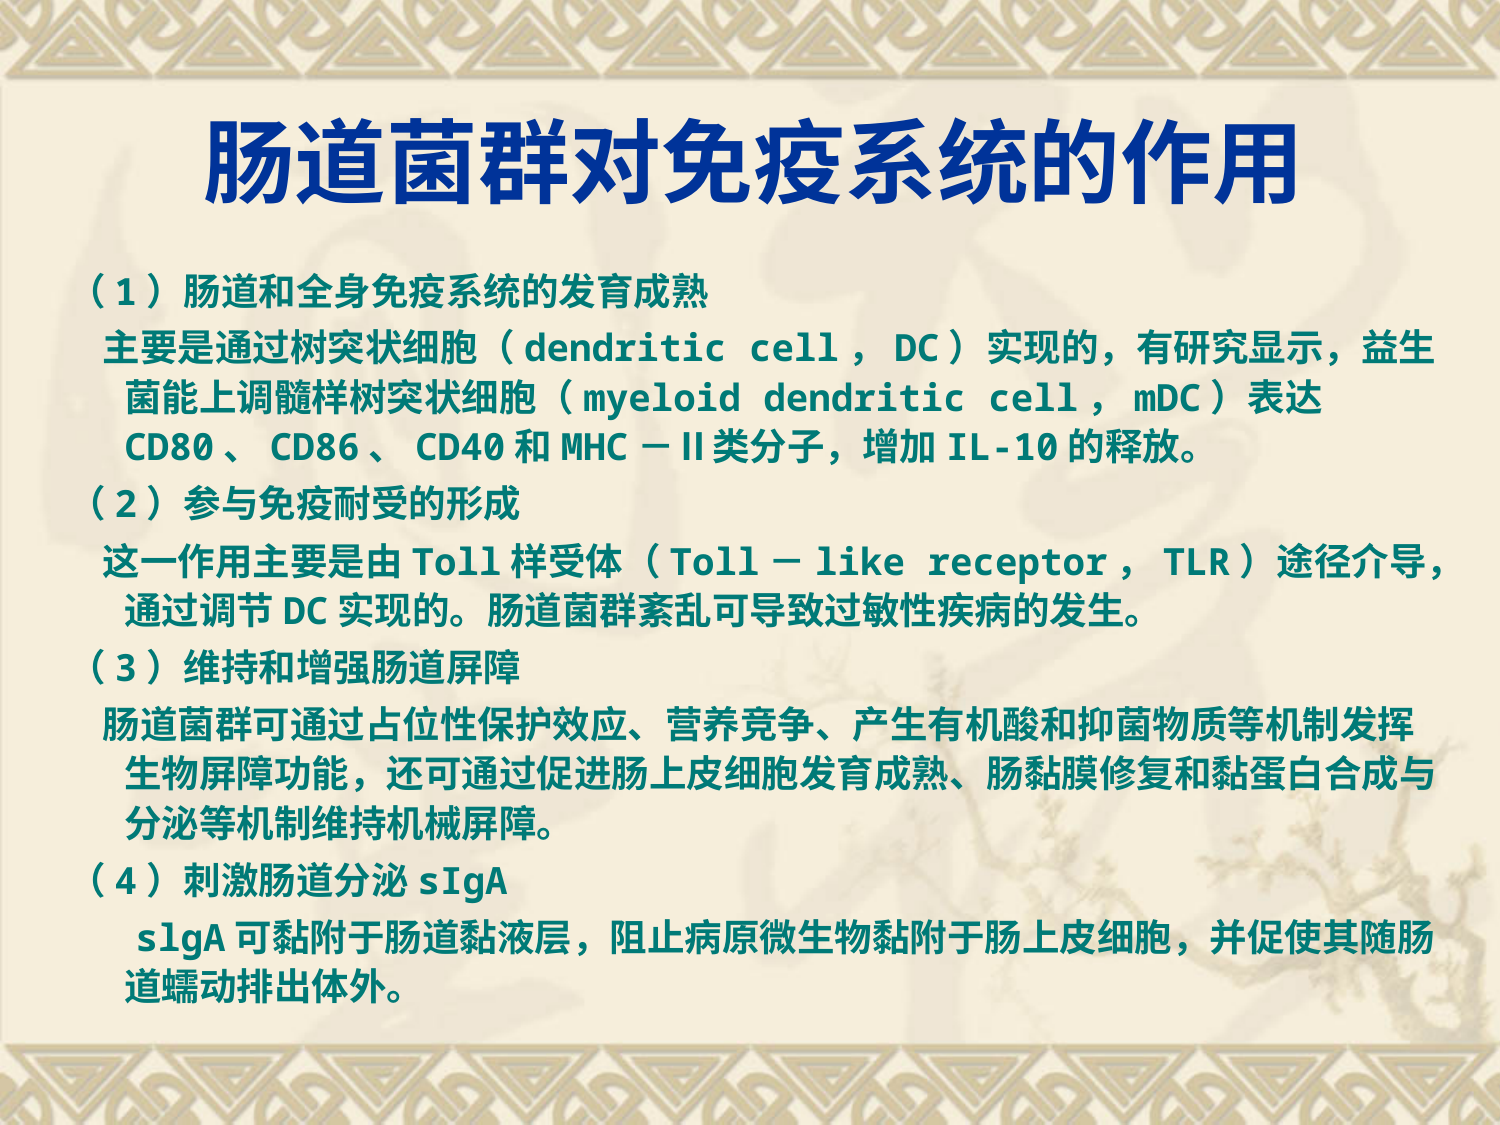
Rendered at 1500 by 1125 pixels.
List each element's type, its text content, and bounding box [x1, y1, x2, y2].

list （1）肠道和全身免疫系统的发育成熟 主要是通过树突状细胞（dendritic cell，DC）实现的，有研究显示，益生菌能上调髓样树突状细胞（myeloid dendritic cell，mDC）表达CD80、CD86、CD40和MHC－Ⅱ类分子，增加IL-10的释放。 （2）参与免疫耐受的形成 这一作用主要是由Toll样受体（Toll－like receptor，TLR）途径介导，通过调节DC实现的。肠道菌群紊乱可导致过敏性疾病的发生。 （3）维持和增强肠道屏障 肠道菌群可通过占位性保护效应、营养竞争、产生有机酸和抑菌物质等机制发挥生物屏障功能，还可通过促进肠上皮细胞发育成熟、肠黏膜修复和黏蛋白合成与分泌等机制维持机械屏障。 （4）刺激肠道分泌sIgA slgA可黏附于肠道黏液层，阻止病原微生物黏附于肠上皮细胞，并促使其随肠道蠕动排出体外。 [53, 255, 1455, 1071]
title 肠道菌群对免疫系统的作用 [53, 66, 1455, 254]
picture [0, 0, 1500, 1125]
